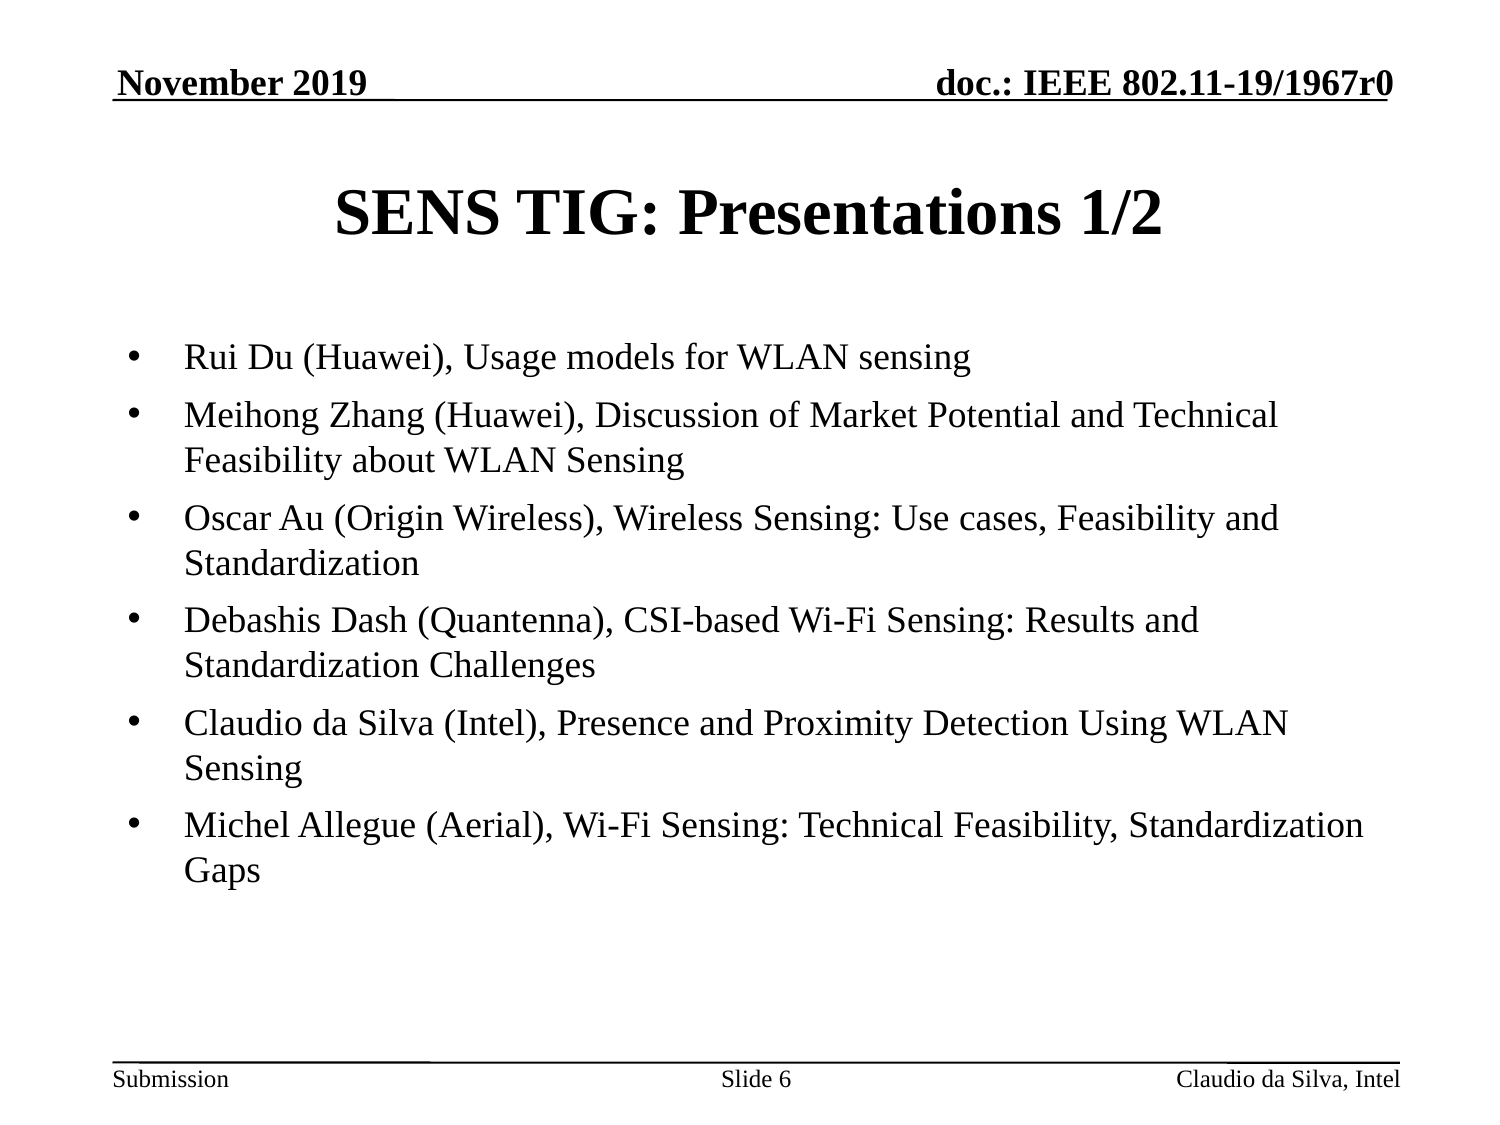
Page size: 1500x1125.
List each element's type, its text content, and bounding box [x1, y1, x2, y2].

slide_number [116, 58, 507, 104]
footer Claudio da Silva, Intel [1031, 1061, 1402, 1093]
list Rui Du (Huawei), Usage models for WLAN sensing Meihong Zhang (Huawei), Discussion of Market Potential and Technical Feasibility about WLAN Sensing Oscar Au (Origin Wireless), Wireless Sensing: Use cases, Feasibility and Standardization Debashis Dash (Quantenna), CSI-based Wi-Fi Sensing: Results and Standardization Challenges Claudio da Silva (Intel), Presence and Proximity Detection Using WLAN Sensing Michel Allegue (Aerial), Wi-Fi Sensing: Technical Feasibility, Standardization Gaps [112, 324, 1388, 1038]
title SENS TIG: Presentations 1/2 [112, 111, 1388, 303]
slide_number Slide 6 [712, 1061, 800, 1123]
